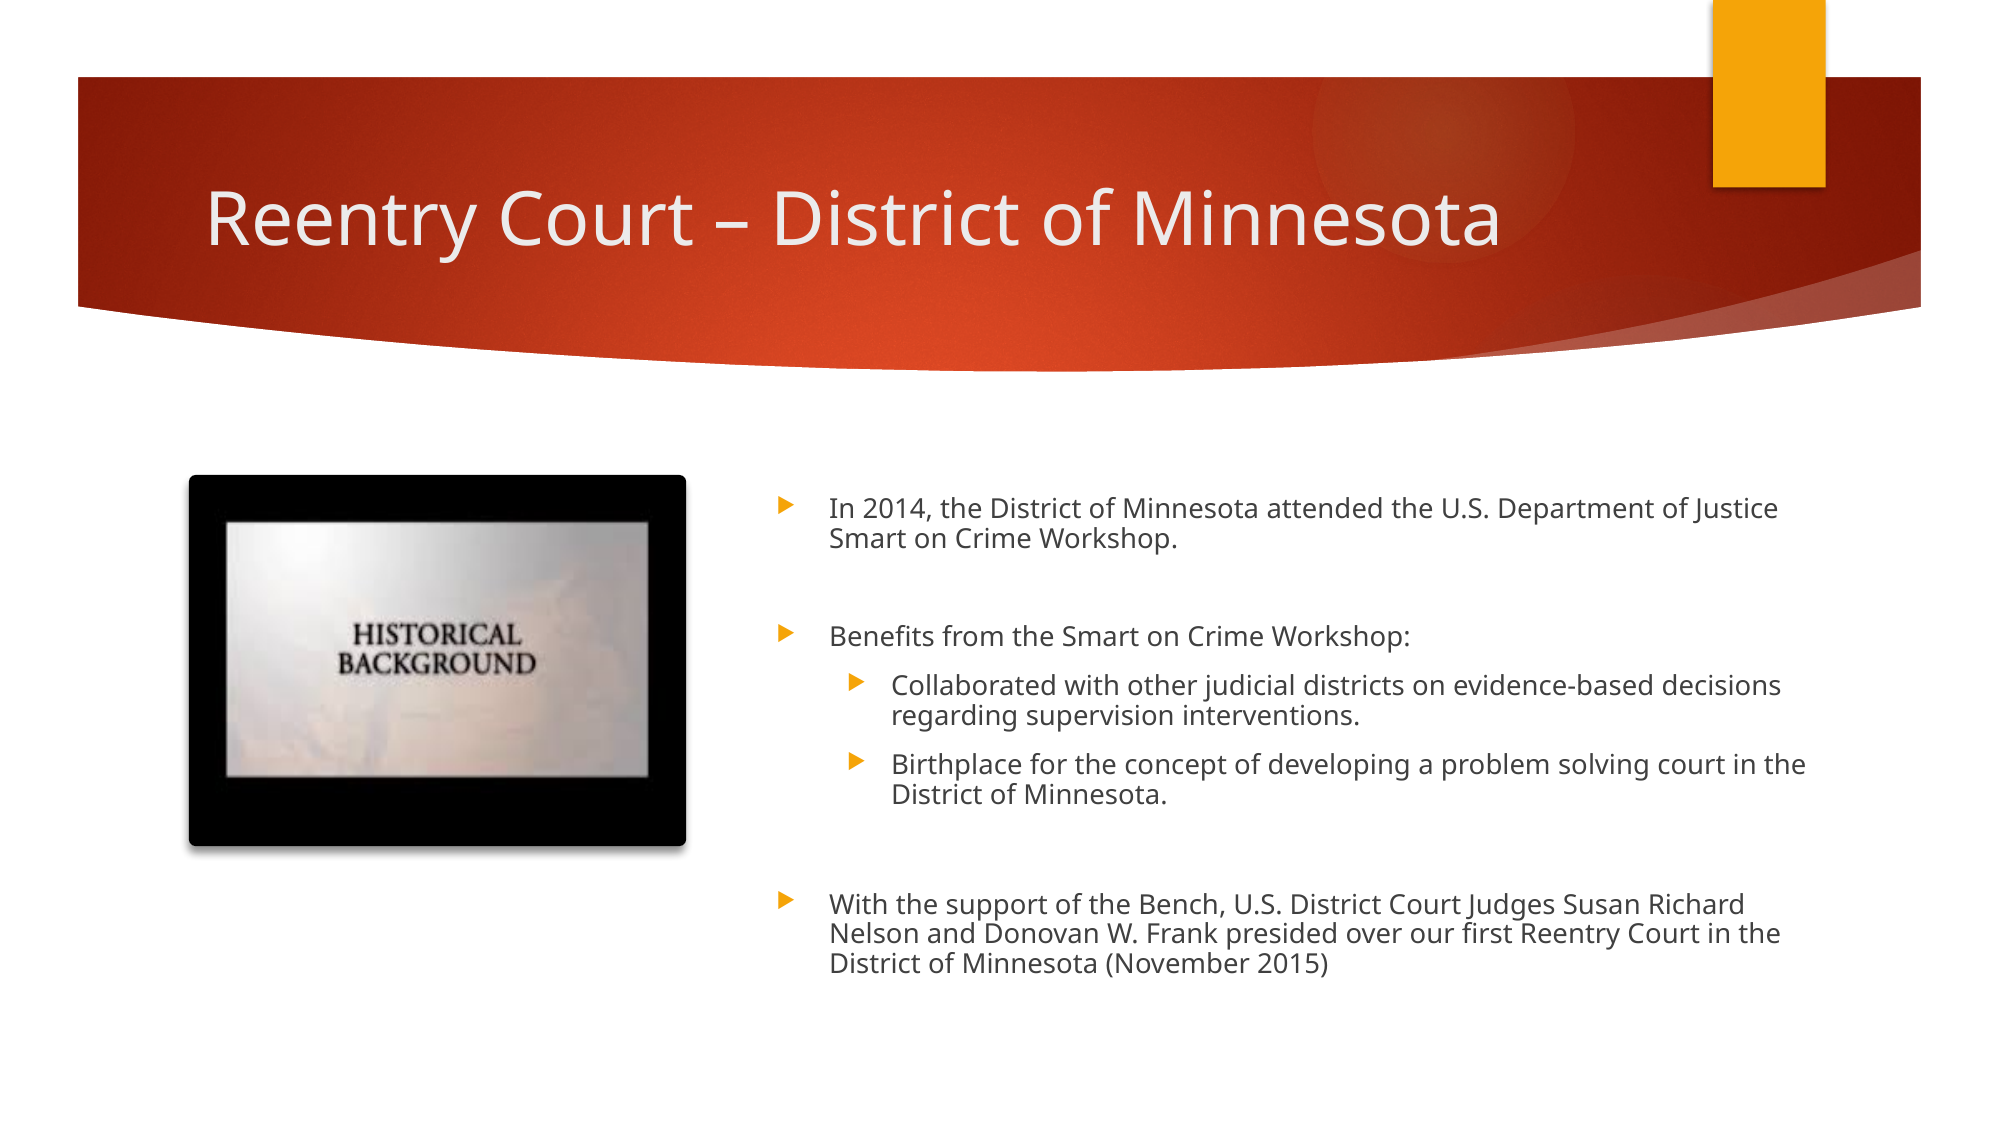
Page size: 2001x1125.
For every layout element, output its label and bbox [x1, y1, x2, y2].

picture [188, 474, 687, 847]
text_box [0, 0, 2000, 1125]
